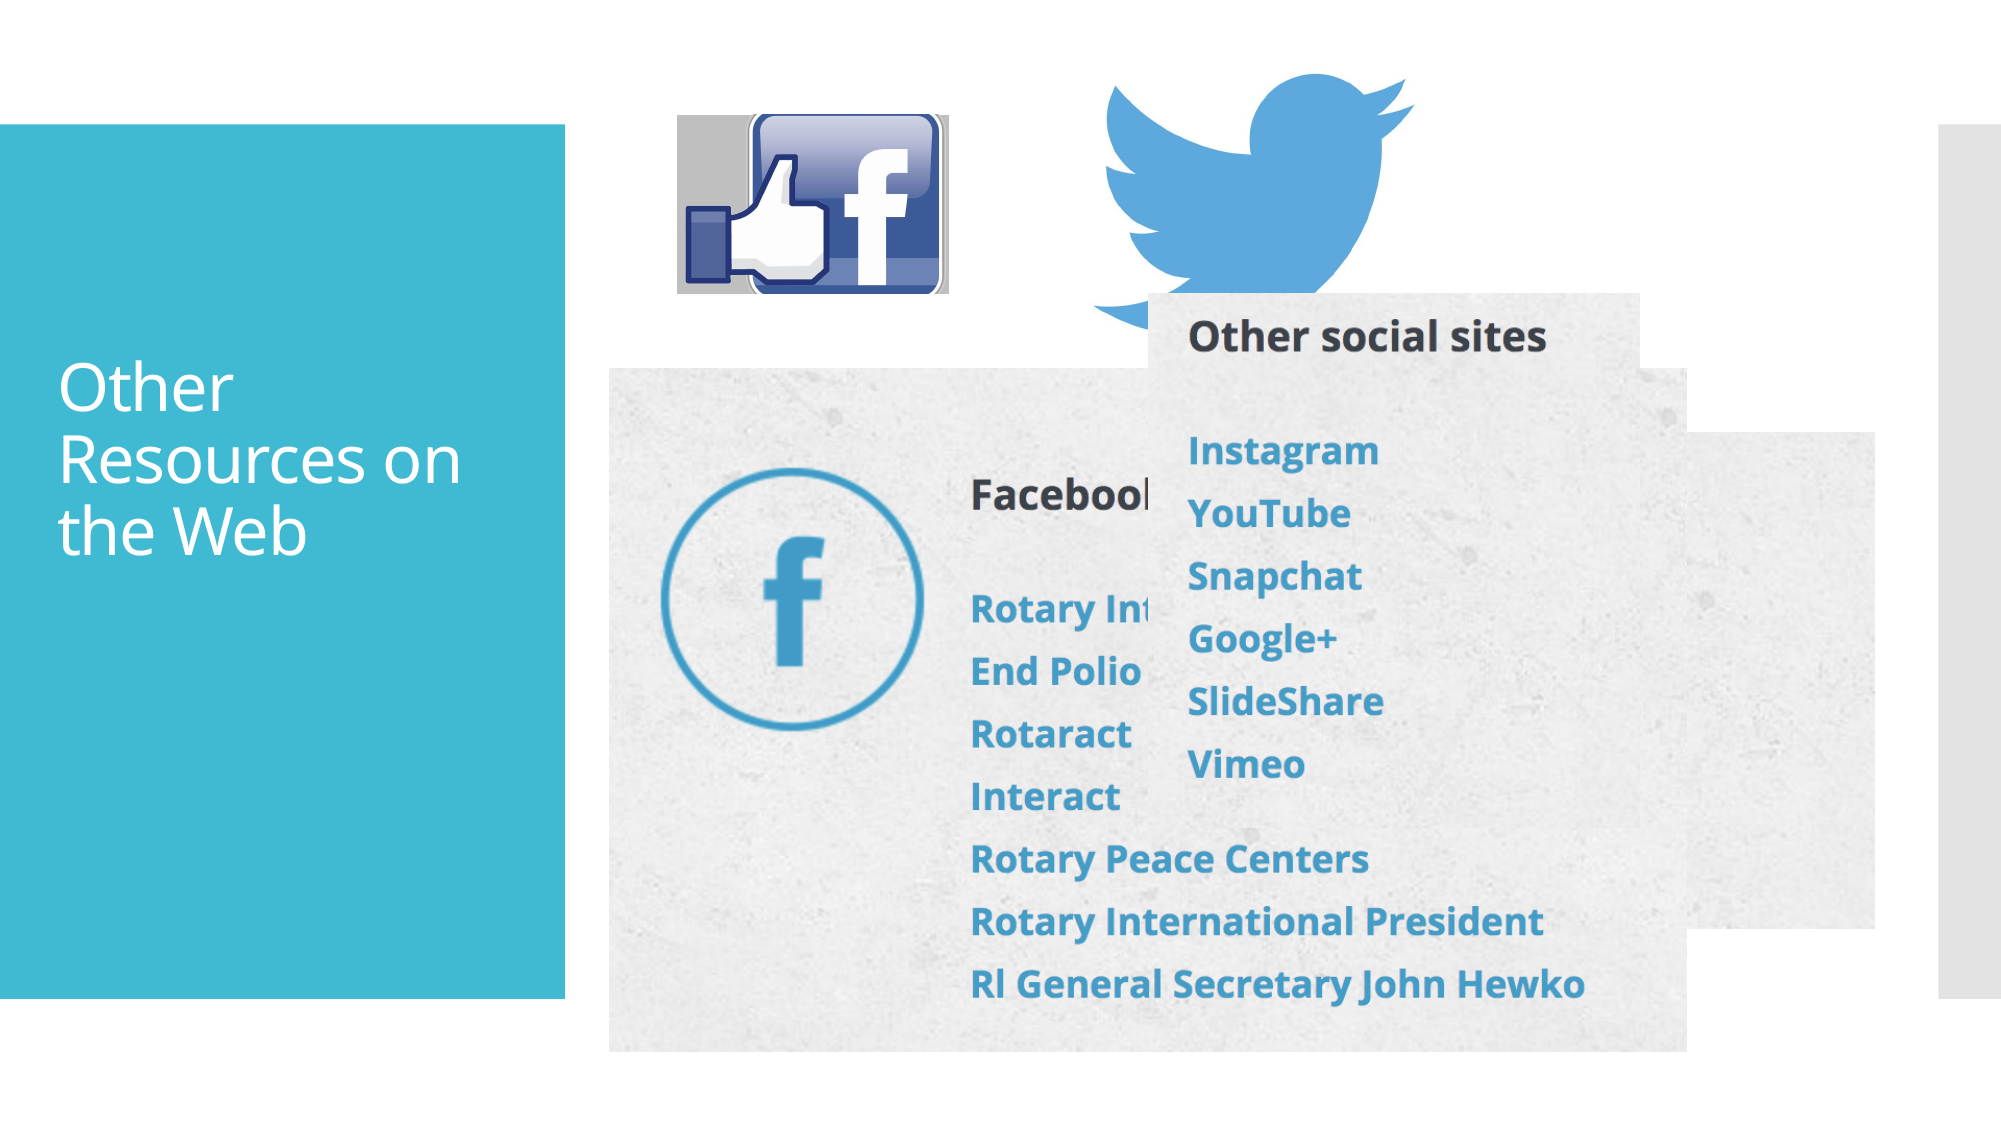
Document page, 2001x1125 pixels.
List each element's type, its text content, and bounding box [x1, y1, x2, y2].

title Other Resources on the Web [41, 187, 507, 578]
picture [609, 12, 1875, 1053]
picture [676, 114, 950, 294]
